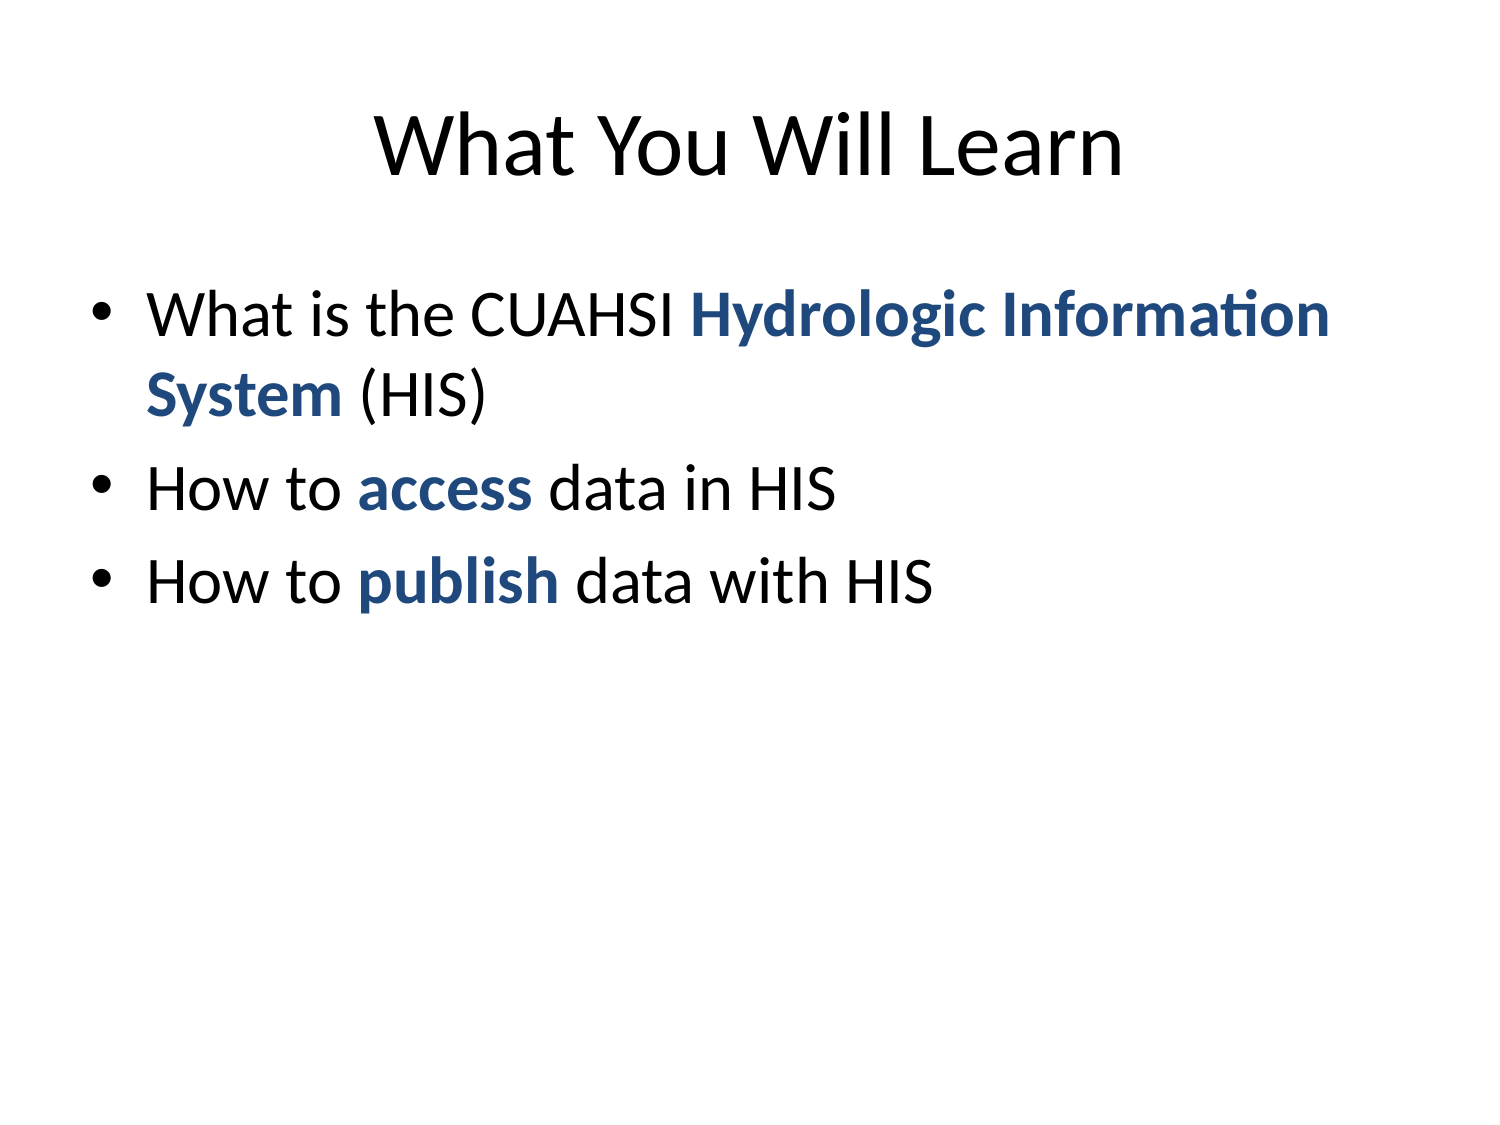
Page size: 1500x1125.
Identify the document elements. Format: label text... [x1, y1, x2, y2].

title What You Will Learn [75, 45, 1425, 233]
list What is the CUAHSI Hydrologic Information System (HIS) How to access data in HIS How to publish data with HIS [75, 262, 1425, 1005]
